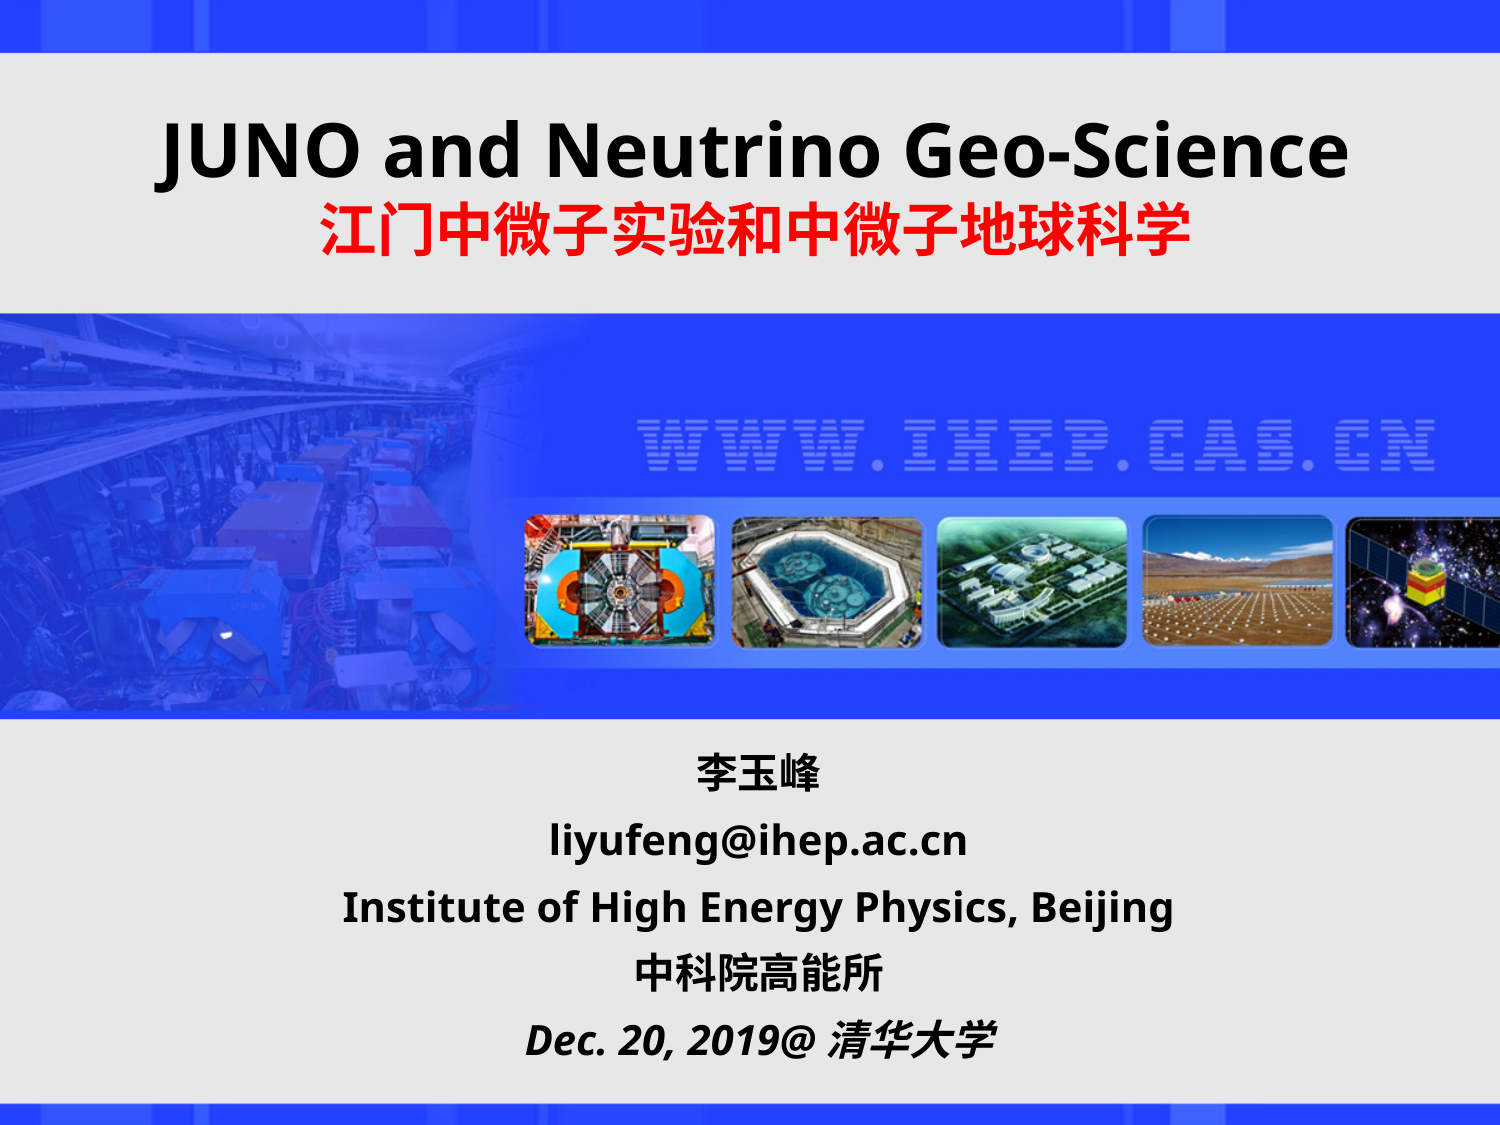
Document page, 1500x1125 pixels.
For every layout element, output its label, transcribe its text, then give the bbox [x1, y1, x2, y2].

picture [0, 0, 1500, 1125]
subtitle 李玉峰 liyufeng@ihep.ac.cn Institute of High Energy Physics, Beijing 中科院高能所 Dec. 20, 2019@清华大学 [76, 739, 1442, 1083]
title JUNO and Neutrino Geo-Science 江门中微子实验和中微子地球科学 [64, 62, 1448, 304]
